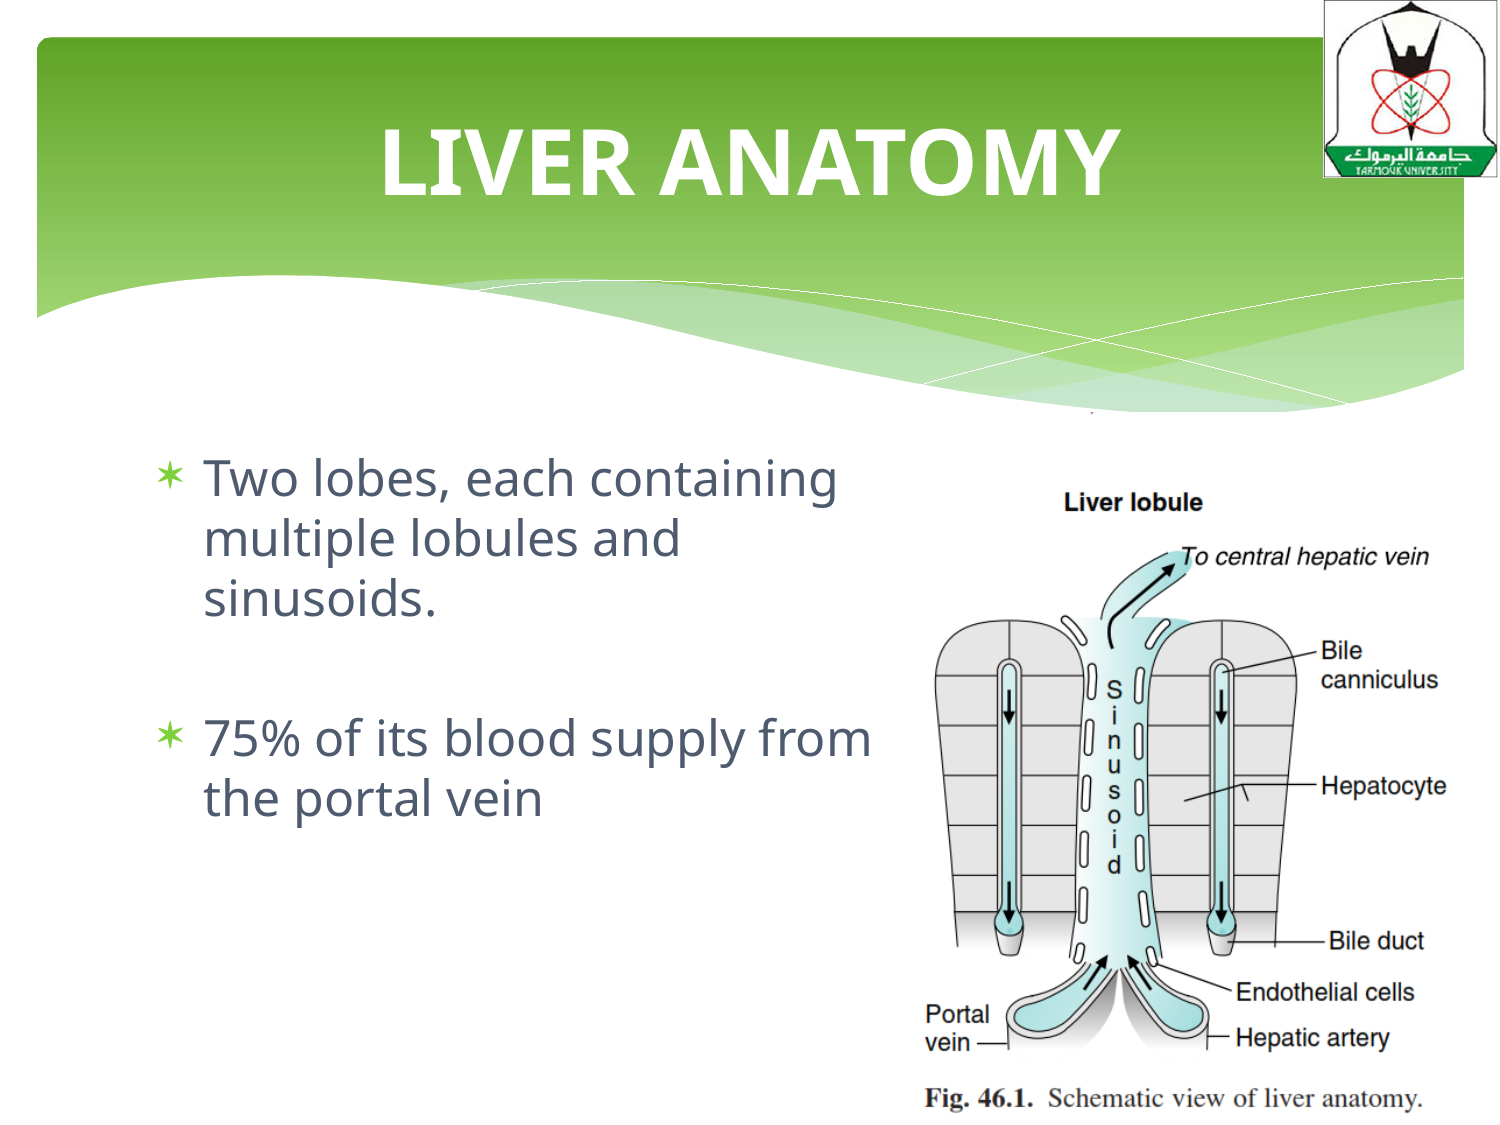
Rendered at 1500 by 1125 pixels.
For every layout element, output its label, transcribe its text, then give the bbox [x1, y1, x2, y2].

picture [905, 412, 1500, 1114]
picture [1323, 0, 1498, 178]
list Two lobes, each containing multiple lobules and sinusoids. 75% of its blood supply from the portal vein [143, 438, 899, 1005]
title LIVER ANATOMY [75, 55, 1425, 261]
